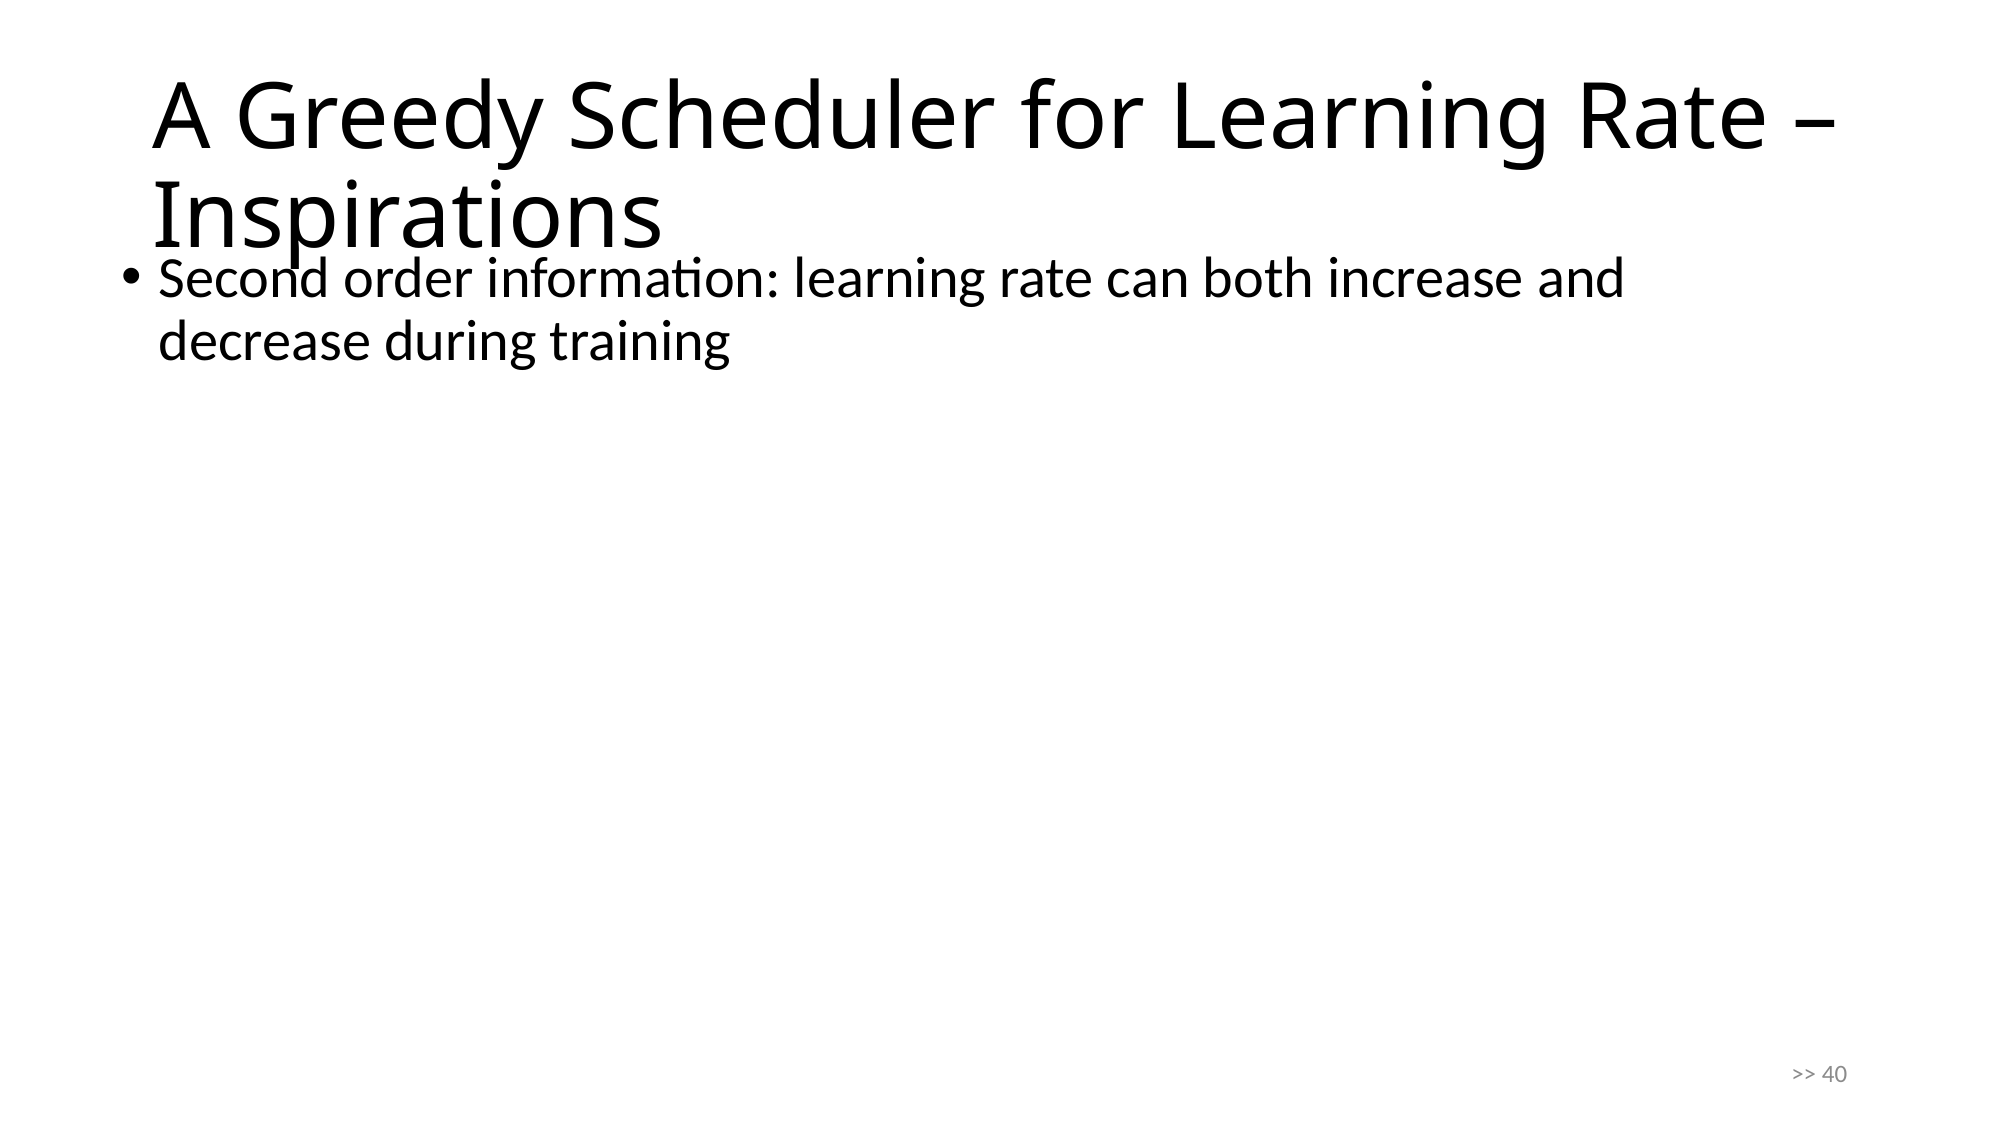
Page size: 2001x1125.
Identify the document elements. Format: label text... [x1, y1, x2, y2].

slide_number >> 40 [1412, 1042, 1863, 1103]
title A Greedy Scheduler for Learning Rate – Inspirations [137, 59, 1863, 278]
list Second order information: learning rate can both increase and decrease during training [106, 239, 1832, 1021]
